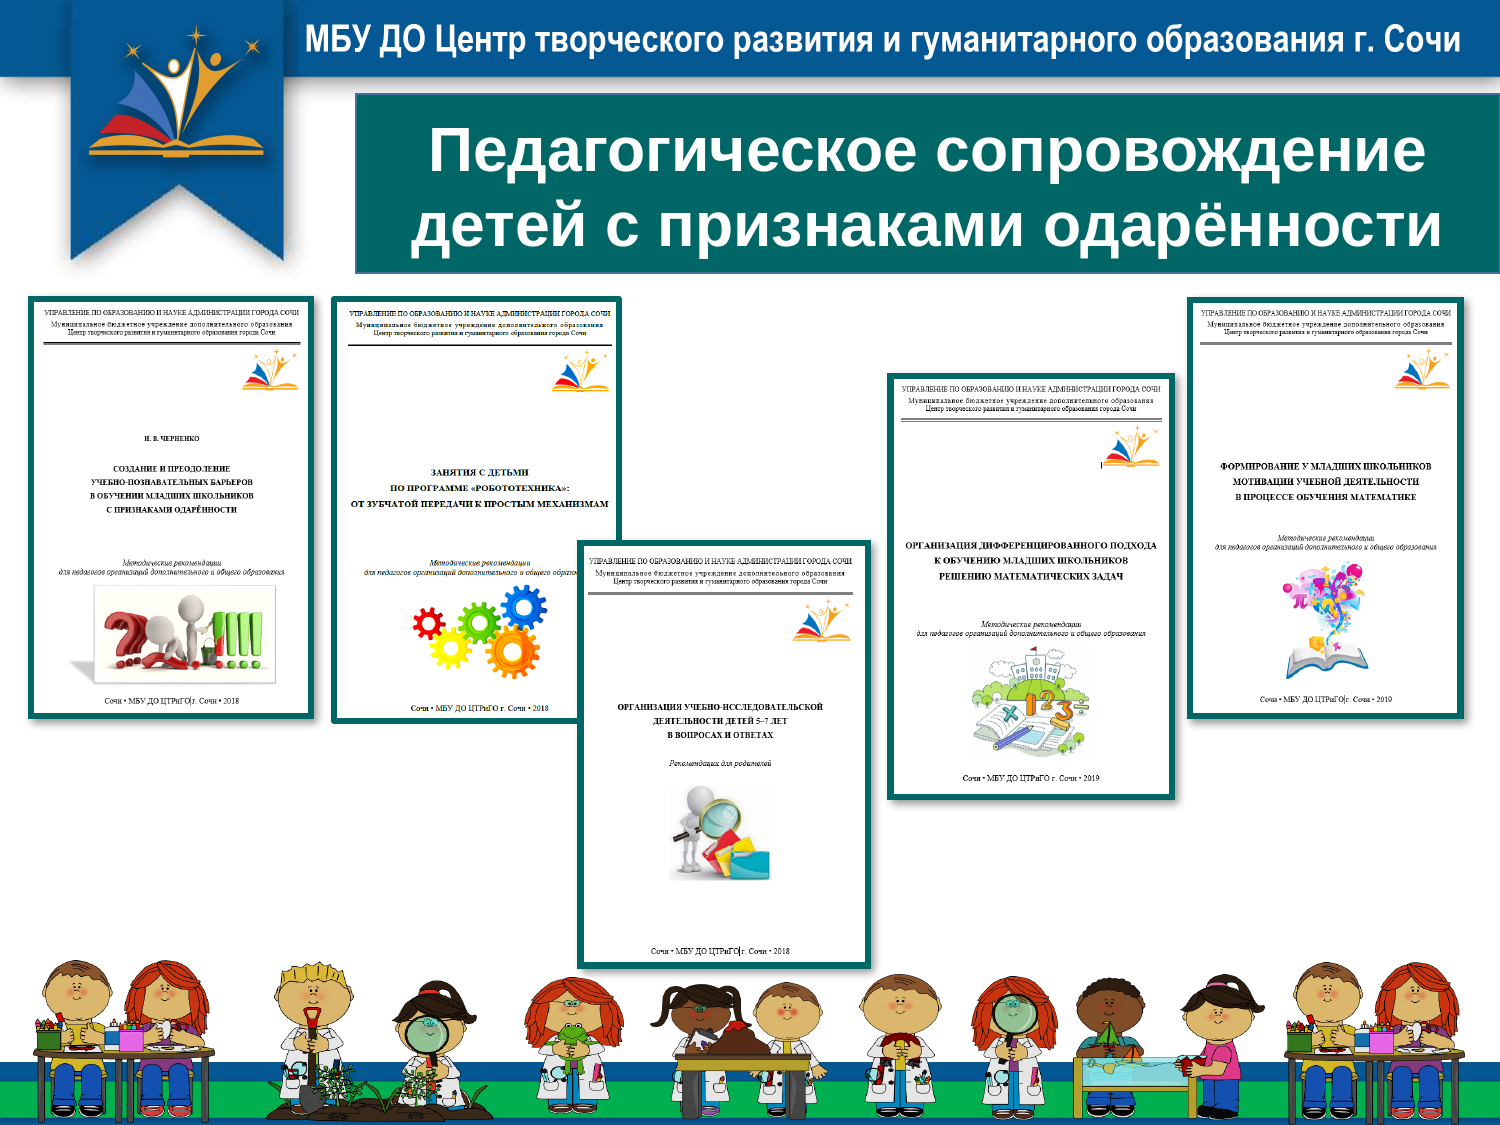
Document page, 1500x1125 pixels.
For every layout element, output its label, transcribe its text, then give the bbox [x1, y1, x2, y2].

text_box Педагогическое сопровождение детей с признаками одарённости [355, 93, 1500, 274]
picture [0, 0, 1500, 1125]
